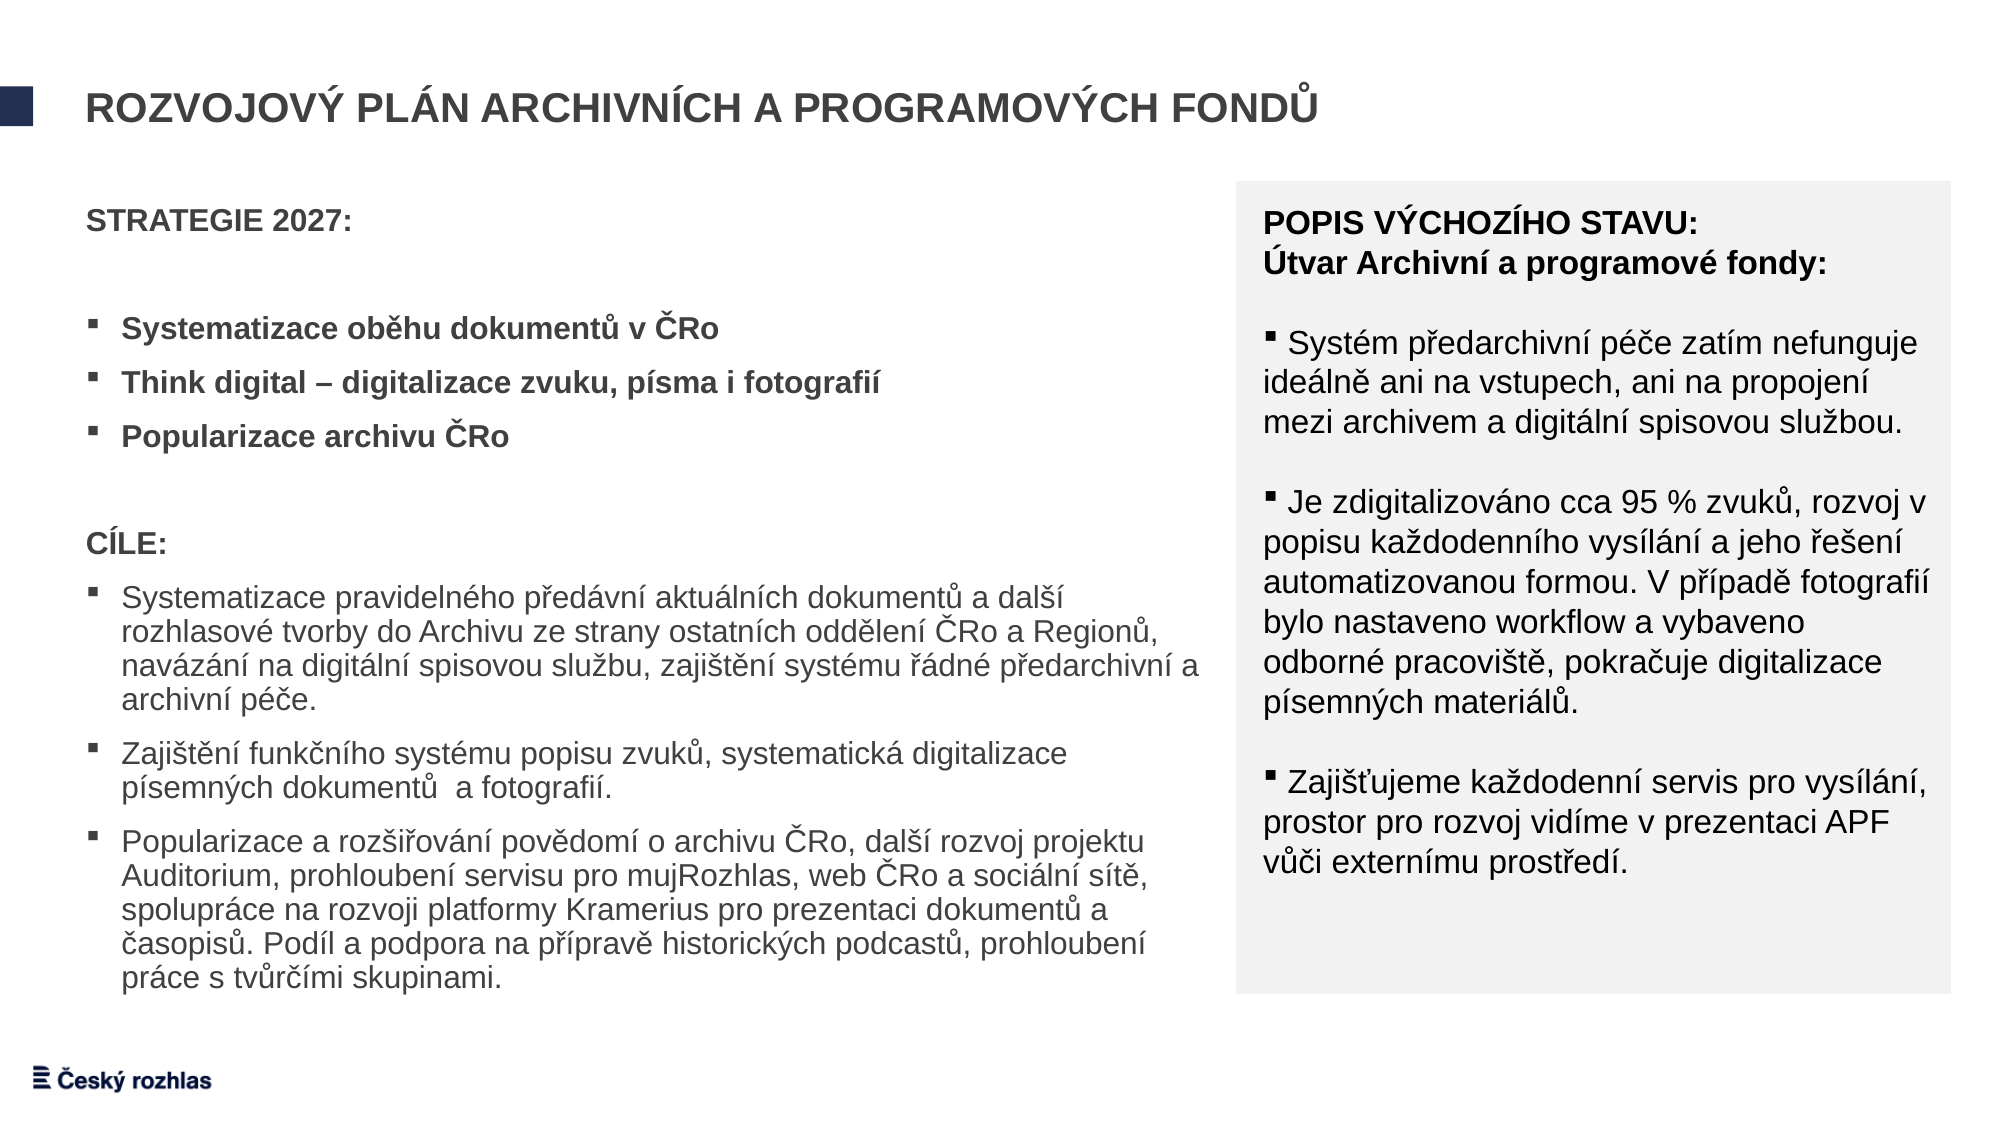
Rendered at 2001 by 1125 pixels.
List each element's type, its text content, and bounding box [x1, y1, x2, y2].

title ROZVOJOVÝ PLÁN Archivních a programových fondů [70, 76, 1559, 142]
text_box [0, 85, 34, 127]
picture [0, 0, 2001, 1125]
text_box POPIS VÝCHOZÍHO STAVU: Útvar Archivní a programové fondy: Systém předarchivní péče zatím nefunguje ideálně ani na vstupech, ani na propojení mezi archivem a digitální spisovou službou. Je zdigitalizováno cca 95 % zvuků, rozvoj v popisu každodenního vysílání a jeho řešení automatizovanou formou. V případě fotografií bylo nastaveno workflow a vybaveno odborné pracoviště, pokračuje digitalizace písemných materiálů. Zajišťujeme každodenní servis pro vysílání, prostor pro rozvoj vidíme v prezentaci APF vůči externímu prostředí. [1248, 193, 1952, 888]
list STRATEGIE 2027: Systematizace oběhu dokumentů v ČRo Think digital – digitalizace zvuku, písma i fotografií Popularizace archivu ČRo CÍLE: Systematizace pravidelného předávní aktuálních dokumentů a další rozhlasové tvorby do Archivu ze strany ostatních oddělení ČRo a Regionů, navázání na digitální spisovou službu, zajištění systému řádné předarchivní a archivní péče. Zajištění funkčního systému popisu zvuků, systematická digitalizace písemných dokumentů a fotografií. Popularizace a rozšiřování povědomí o archivu ČRo, další rozvoj projektu Auditorium, prohloubení servisu pro mujRozhlas, web ČRo a sociální sítě, spolupráce na rozvoji platformy Kramerius pro prezentaci dokumentů a časopisů. Podíl a podpora na přípravě historických podcastů, prohloubení práce s tvůrčími skupinami. [70, 197, 1221, 1011]
text_box [1235, 180, 1952, 995]
